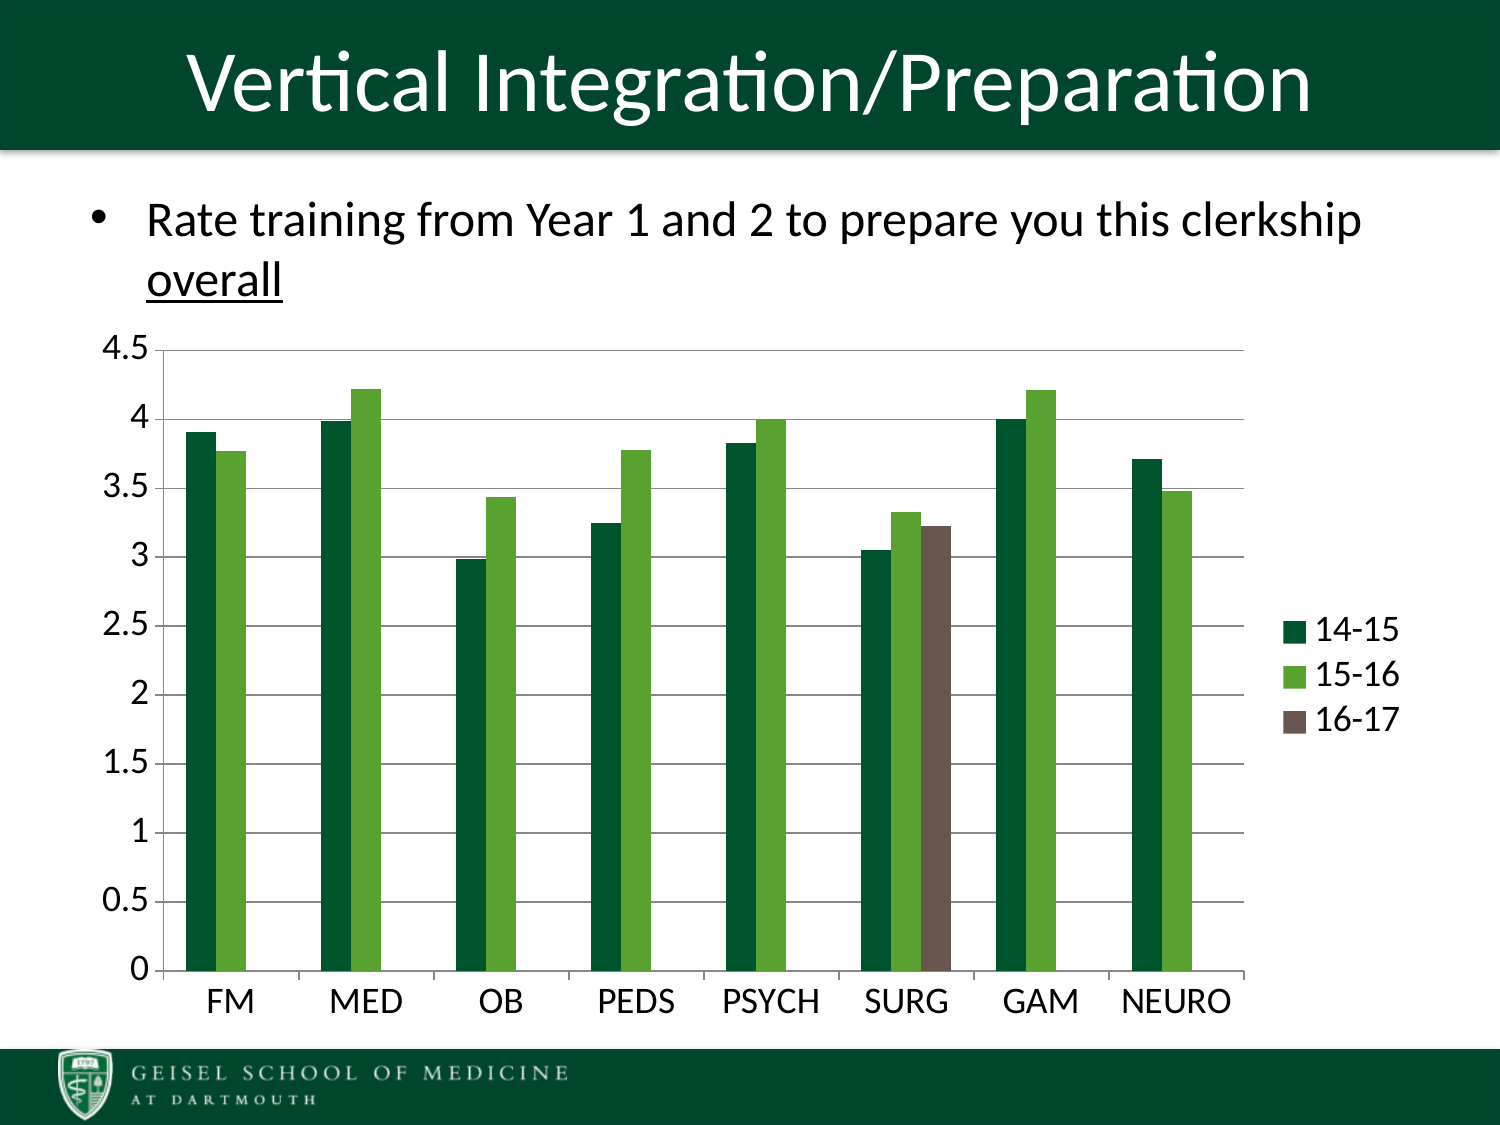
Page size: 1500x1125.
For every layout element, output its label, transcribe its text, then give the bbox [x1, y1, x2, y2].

picture [58, 1049, 567, 1122]
chart [74, 317, 1426, 1038]
list Rate training from Year 1 and 2 to prepare you this clerkship overall [75, 179, 1425, 316]
title Vertical Integration/Preparation [28, 2, 1473, 150]
